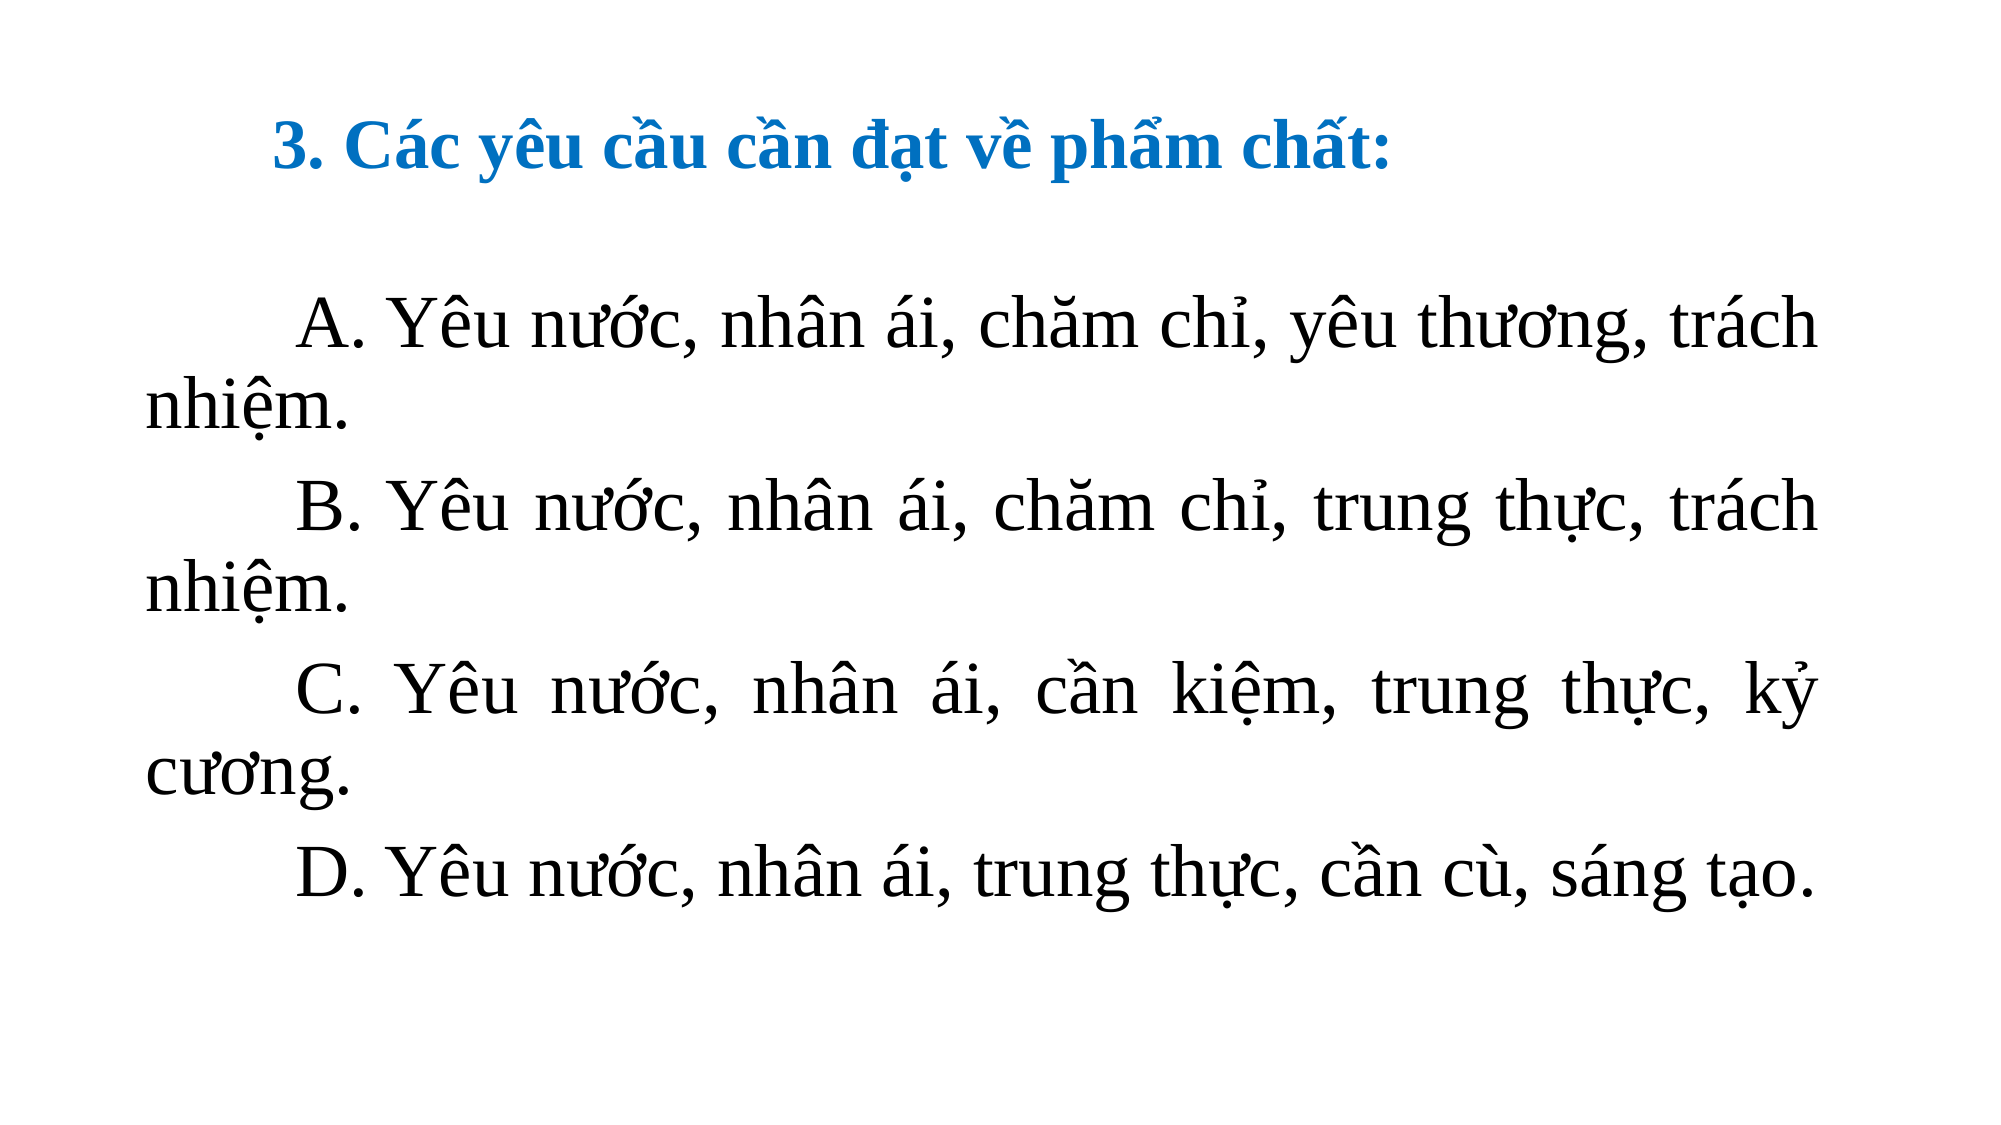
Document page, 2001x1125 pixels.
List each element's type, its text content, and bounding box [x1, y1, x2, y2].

title 3. Các yêu cầu cần đạt về phẩm chất: [107, 51, 1865, 240]
list A. Yêu nước, nhân ái, chăm chỉ, yêu thương, trách nhiệm. B. Yêu nước, nhân ái, chăm chỉ, trung thực, trách nhiệm. C. Yêu nước, nhân ái, cần kiệm, trung thực, kỷ cương. D. Yêu nước, nhân ái, trung thực, cần cù, sáng tạo. [130, 275, 1836, 1064]
